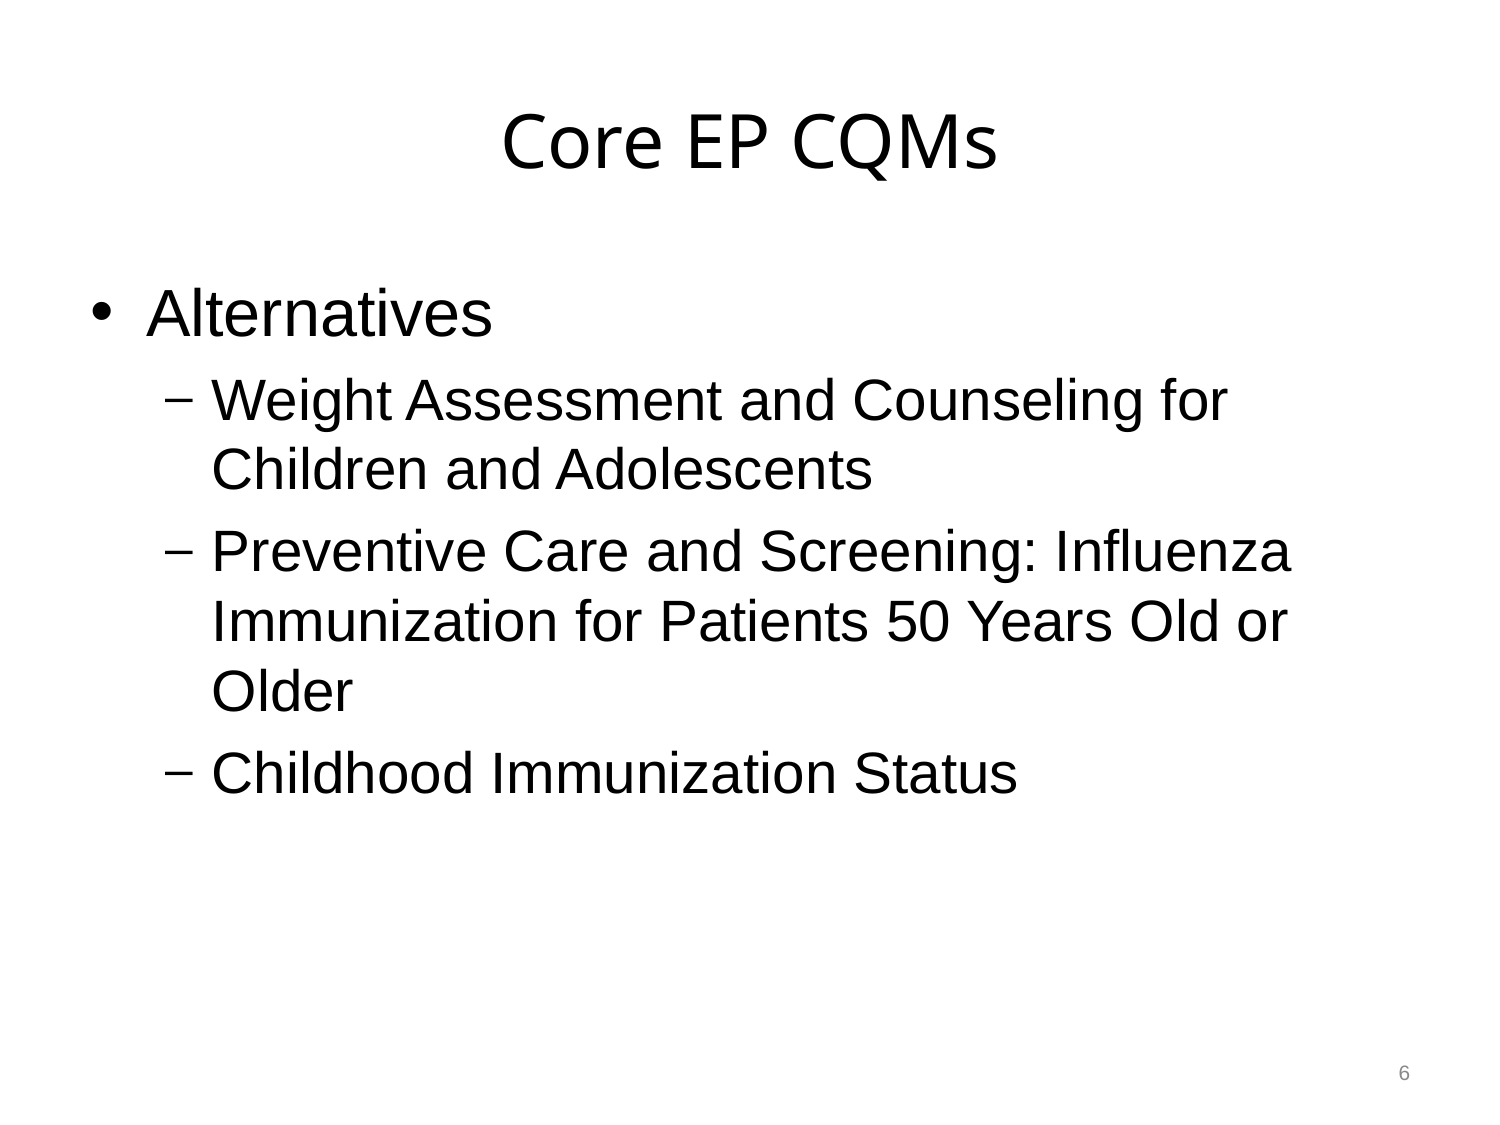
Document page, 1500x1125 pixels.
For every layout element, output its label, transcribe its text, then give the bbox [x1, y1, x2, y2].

list Alternatives Weight Assessment and Counseling for Children and Adolescents Preventive Care and Screening: Influenza Immunization for Patients 50 Years Old or Older Childhood Immunization Status [75, 262, 1425, 1013]
title Core EP CQMs [75, 45, 1425, 233]
slide_number 6 [1341, 1027, 1425, 1118]
